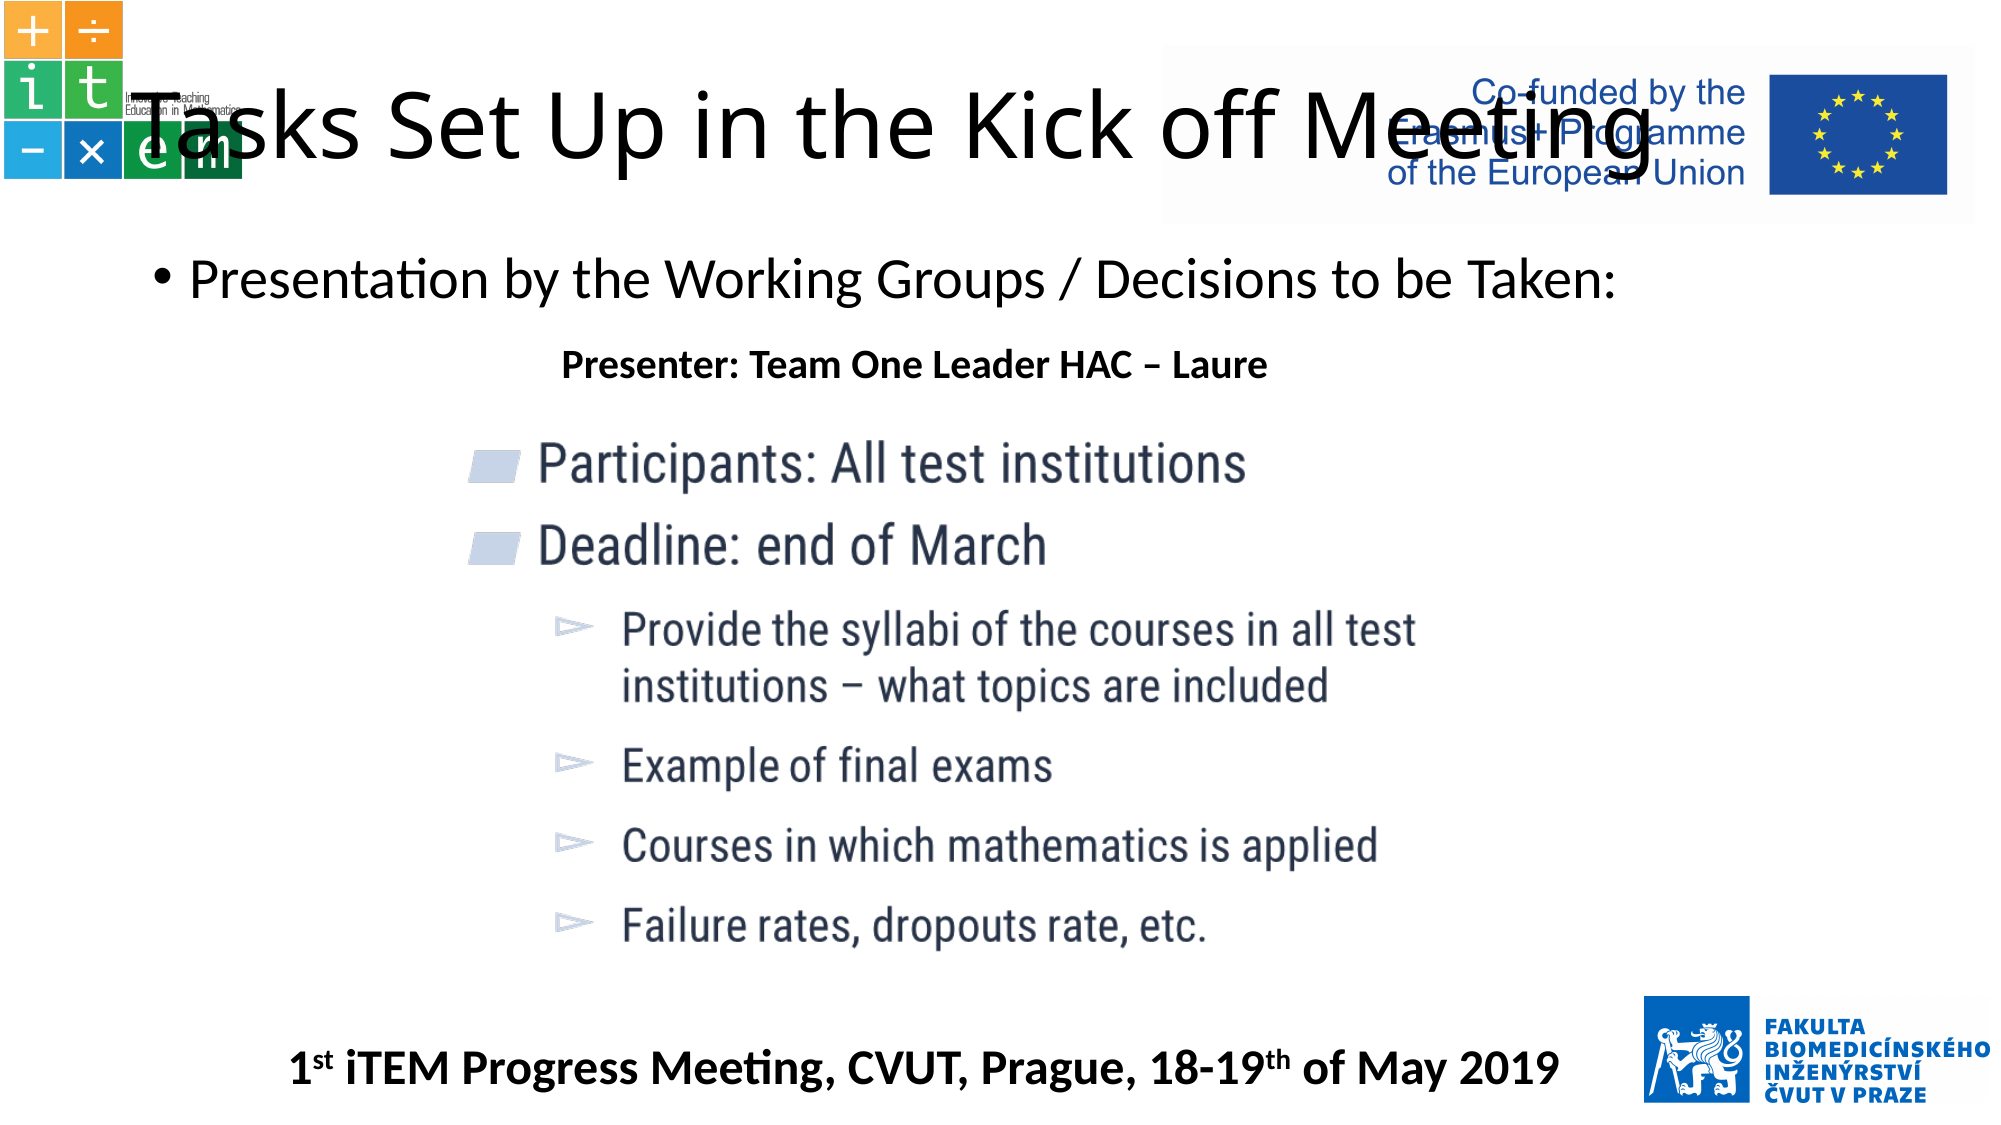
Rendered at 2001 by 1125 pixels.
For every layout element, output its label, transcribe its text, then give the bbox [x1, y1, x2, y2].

picture [1769, 45, 1975, 224]
list Presentation by the Working Groups / Decisions to be Taken: [137, 198, 1863, 319]
title Tasks Set Up in the Kick off Meeting [43, 20, 1769, 238]
picture [1644, 996, 1990, 1103]
picture [0, 0, 260, 194]
text_box Presenter: Team One Leader HAC – Laure [489, 329, 1351, 394]
picture [434, 394, 1566, 988]
